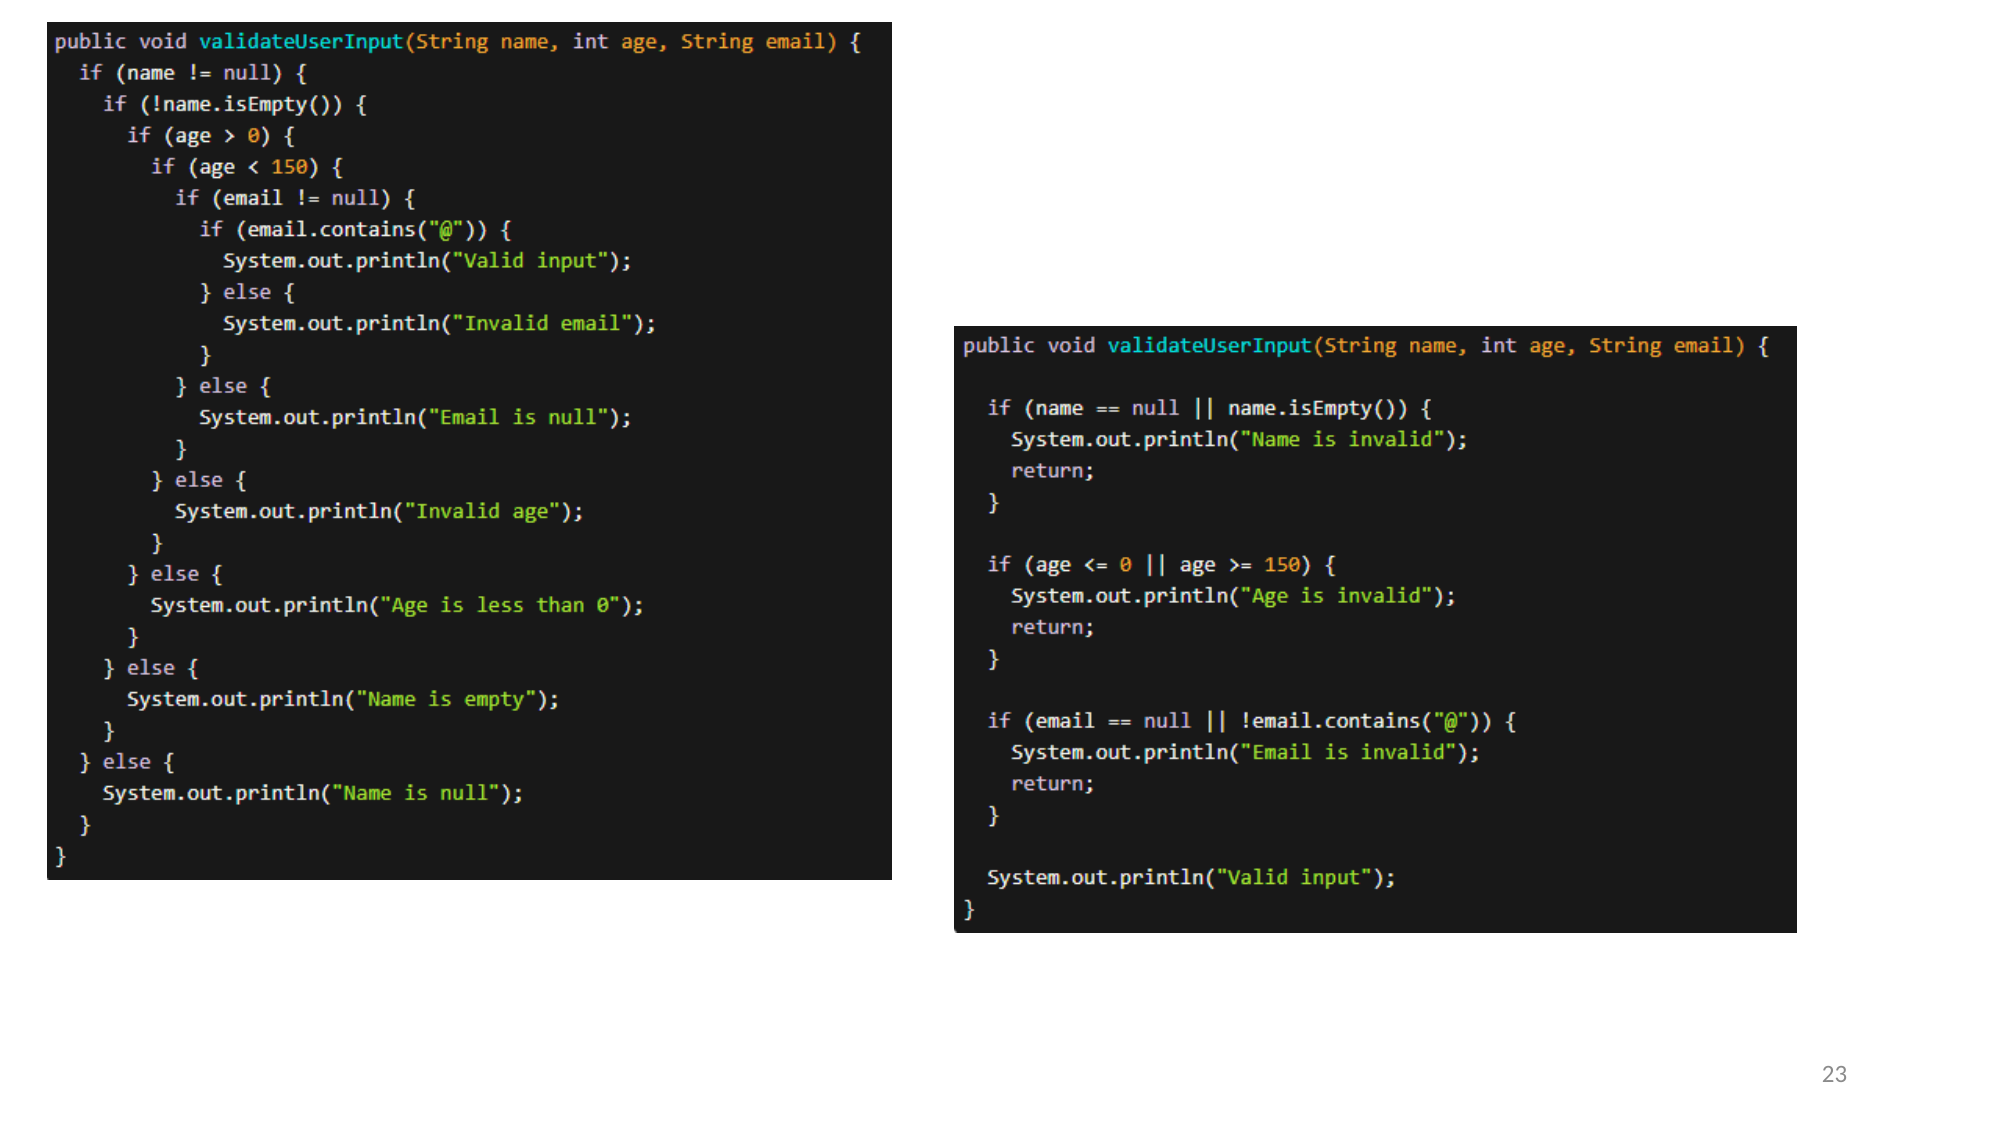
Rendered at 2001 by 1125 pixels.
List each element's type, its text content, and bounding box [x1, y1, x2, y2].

slide_number 23 [1412, 1042, 1863, 1103]
picture [47, 22, 892, 880]
picture [954, 326, 1797, 933]
